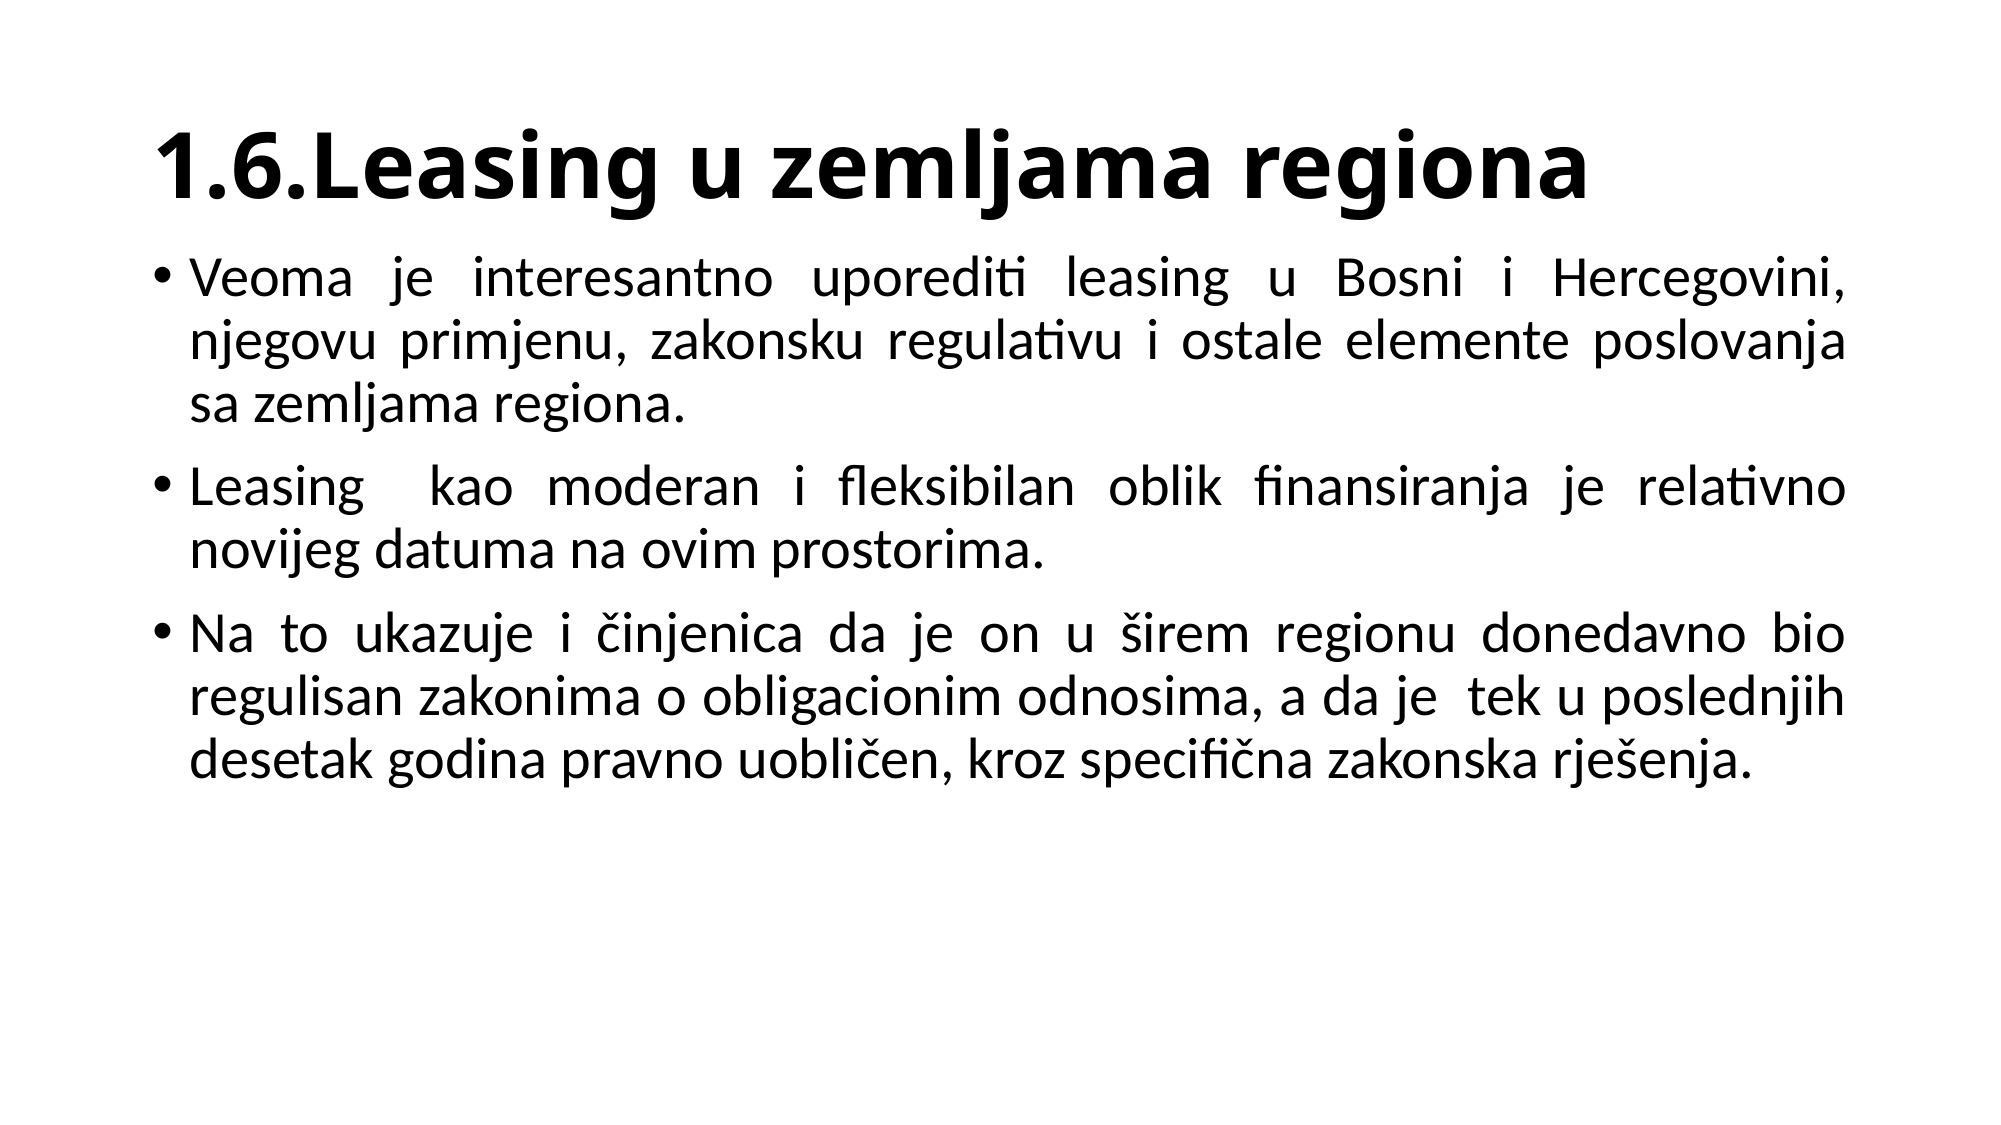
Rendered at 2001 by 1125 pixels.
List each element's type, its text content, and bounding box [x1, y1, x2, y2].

list Veoma je interesantno uporediti leasing u Bosni i Hercegovini, njegovu primjenu, zakonsku regulativu i ostale elemente poslovanja sa zemljama regiona. Leasing kao moderan i fleksibilan oblik finansiranja je relativno novijeg datuma na ovim prostorima. Na to ukazuje i činjenica da je on u širem regionu donedavno bio regulisan zakonima o obligacionim odnosima, a da je tek u poslednjih desetak godina pravno uobličen, kroz specifična zakonska rješenja. [137, 238, 1863, 1014]
title 1.6.Leasing u zemljama regiona [137, 59, 1863, 238]
